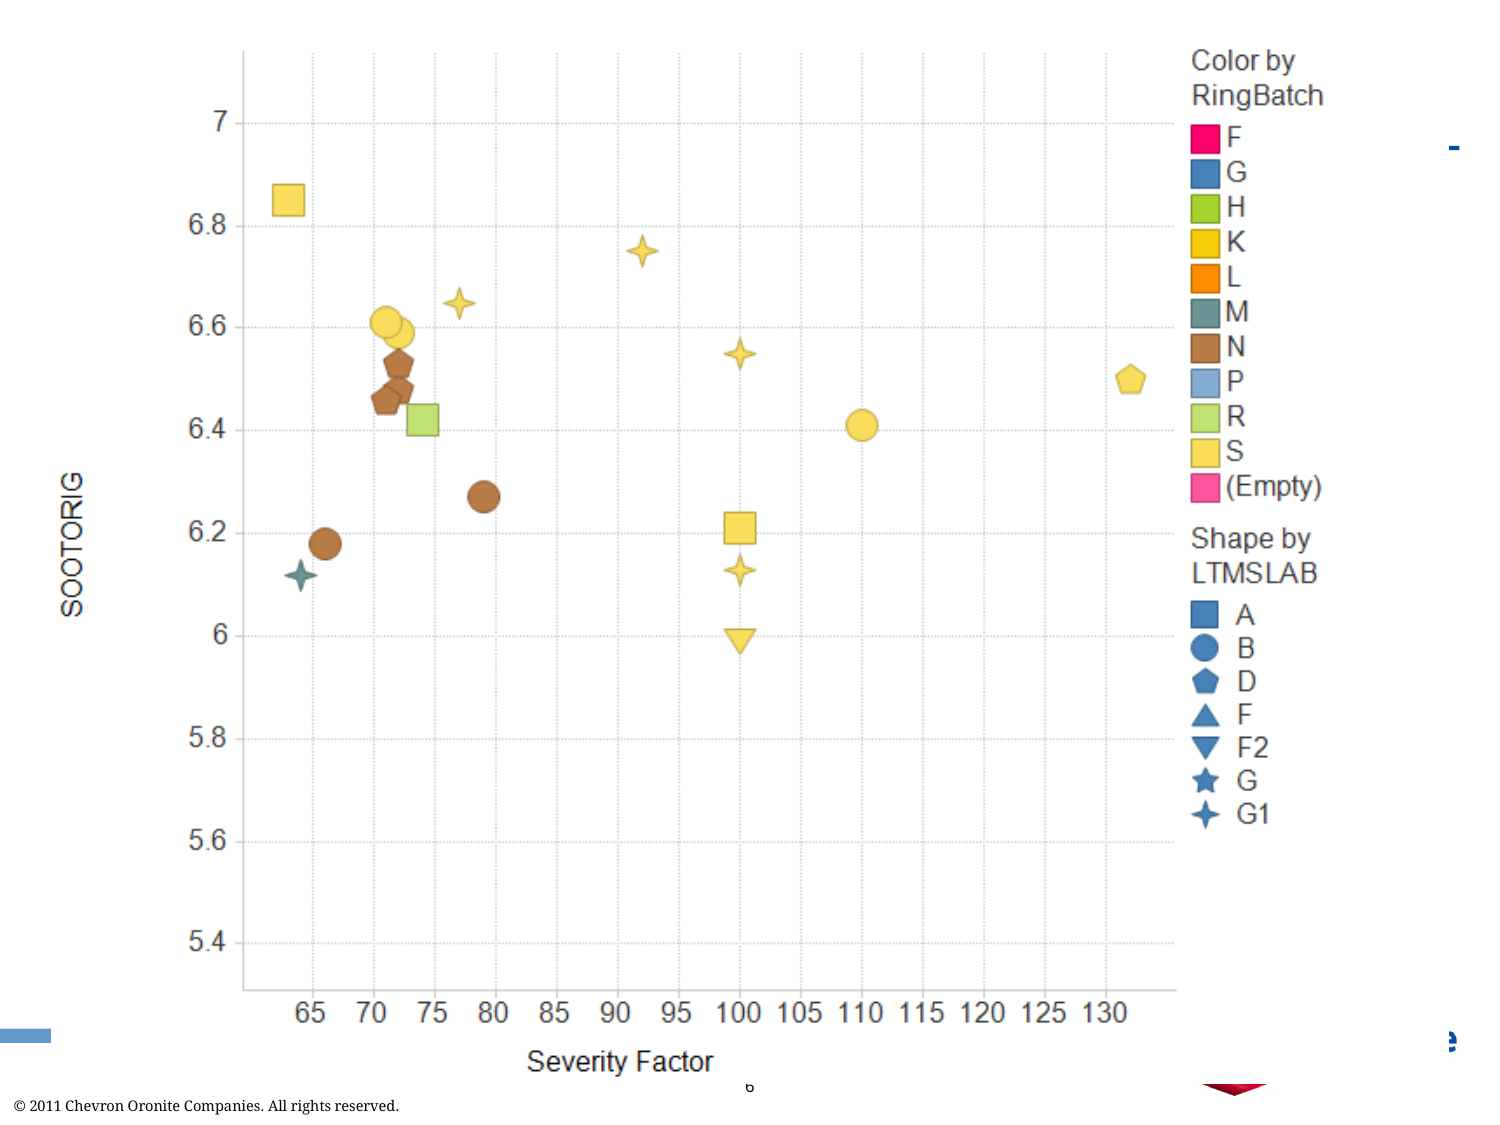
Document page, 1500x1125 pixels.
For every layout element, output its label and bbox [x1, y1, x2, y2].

picture [51, 41, 1460, 1097]
